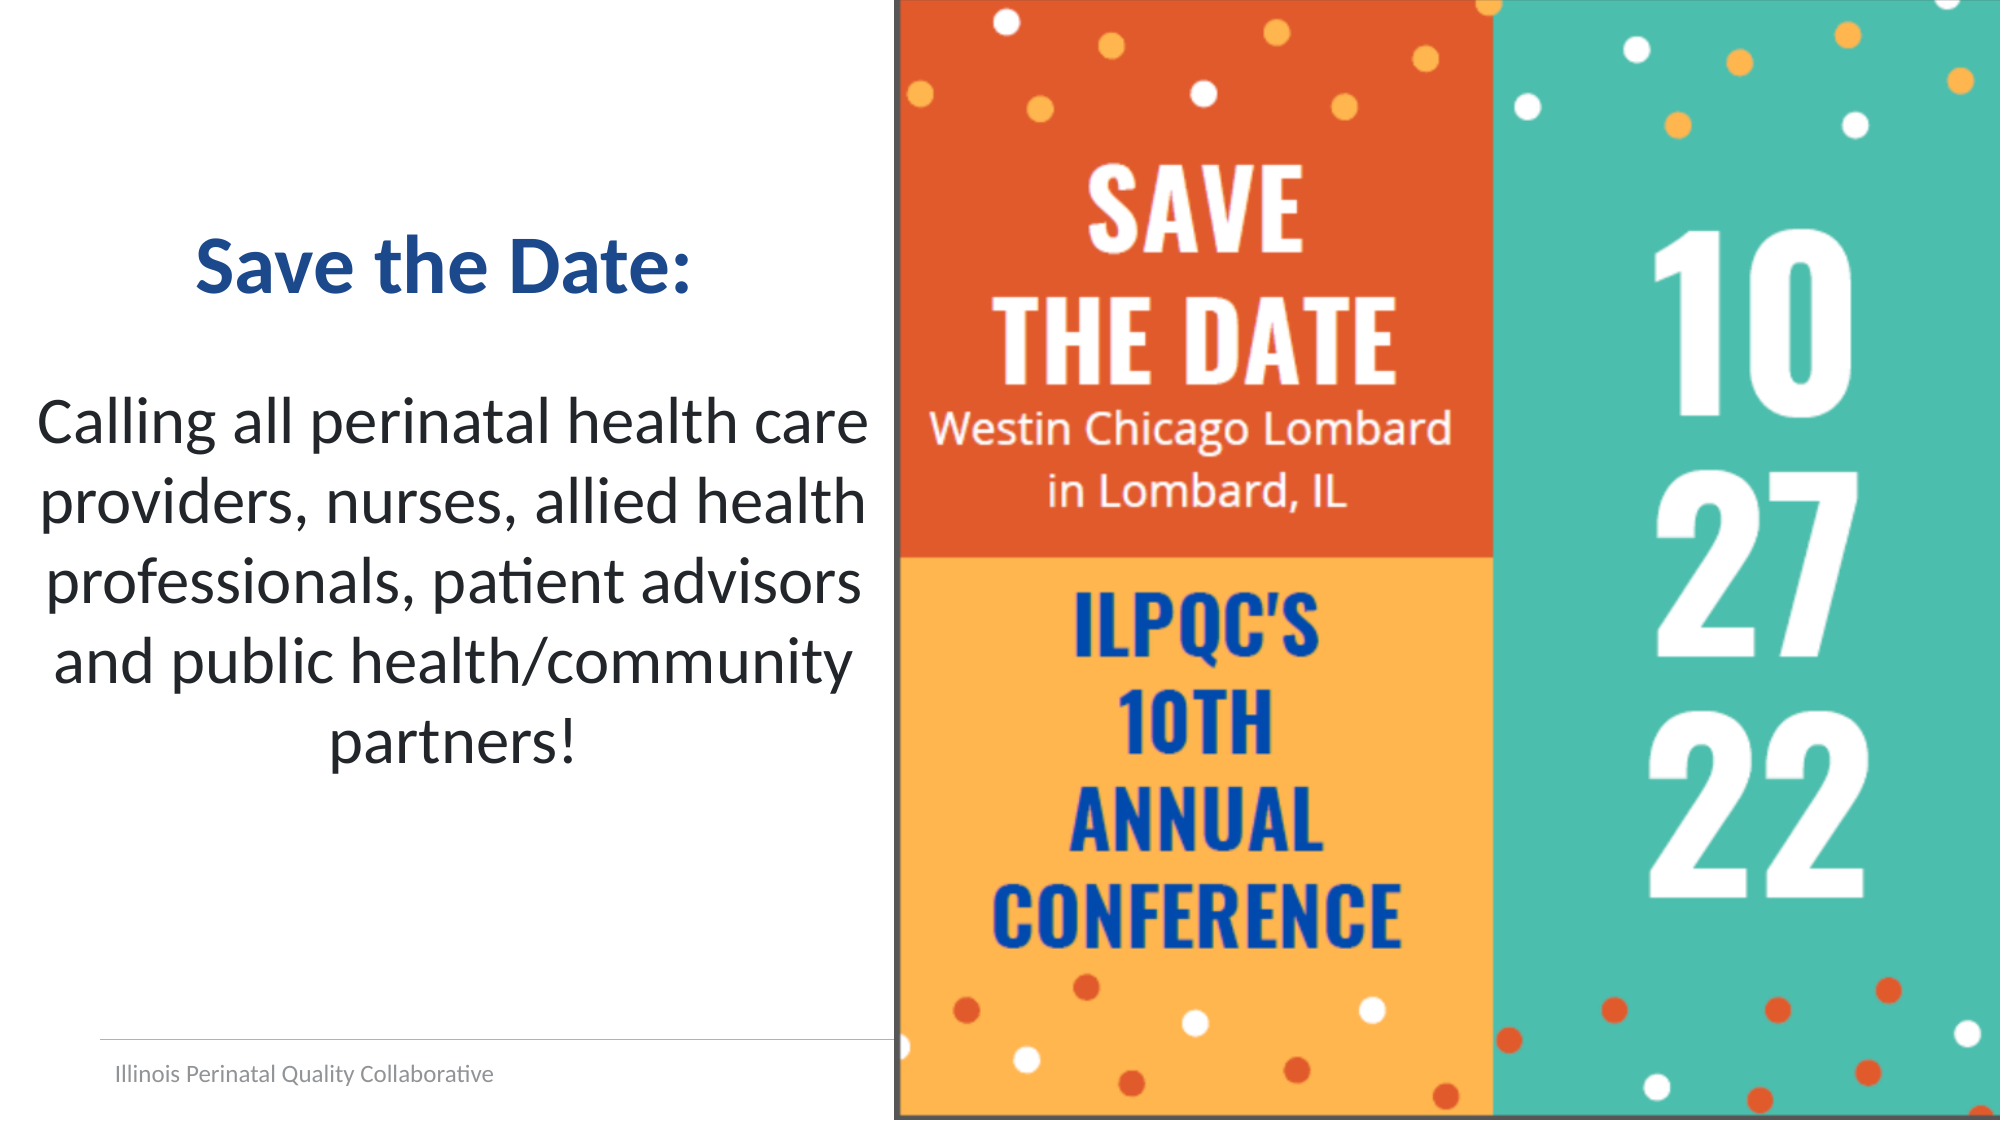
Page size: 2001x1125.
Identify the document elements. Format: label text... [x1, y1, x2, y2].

picture [894, 0, 2000, 1120]
title Save the Date: [76, 151, 832, 369]
list Calling all perinatal health care providers, nurses, allied health professionals, patient advisors and public health/community partners! [13, 369, 894, 784]
footer Illinois Perinatal Quality Collaborative [99, 1042, 775, 1103]
